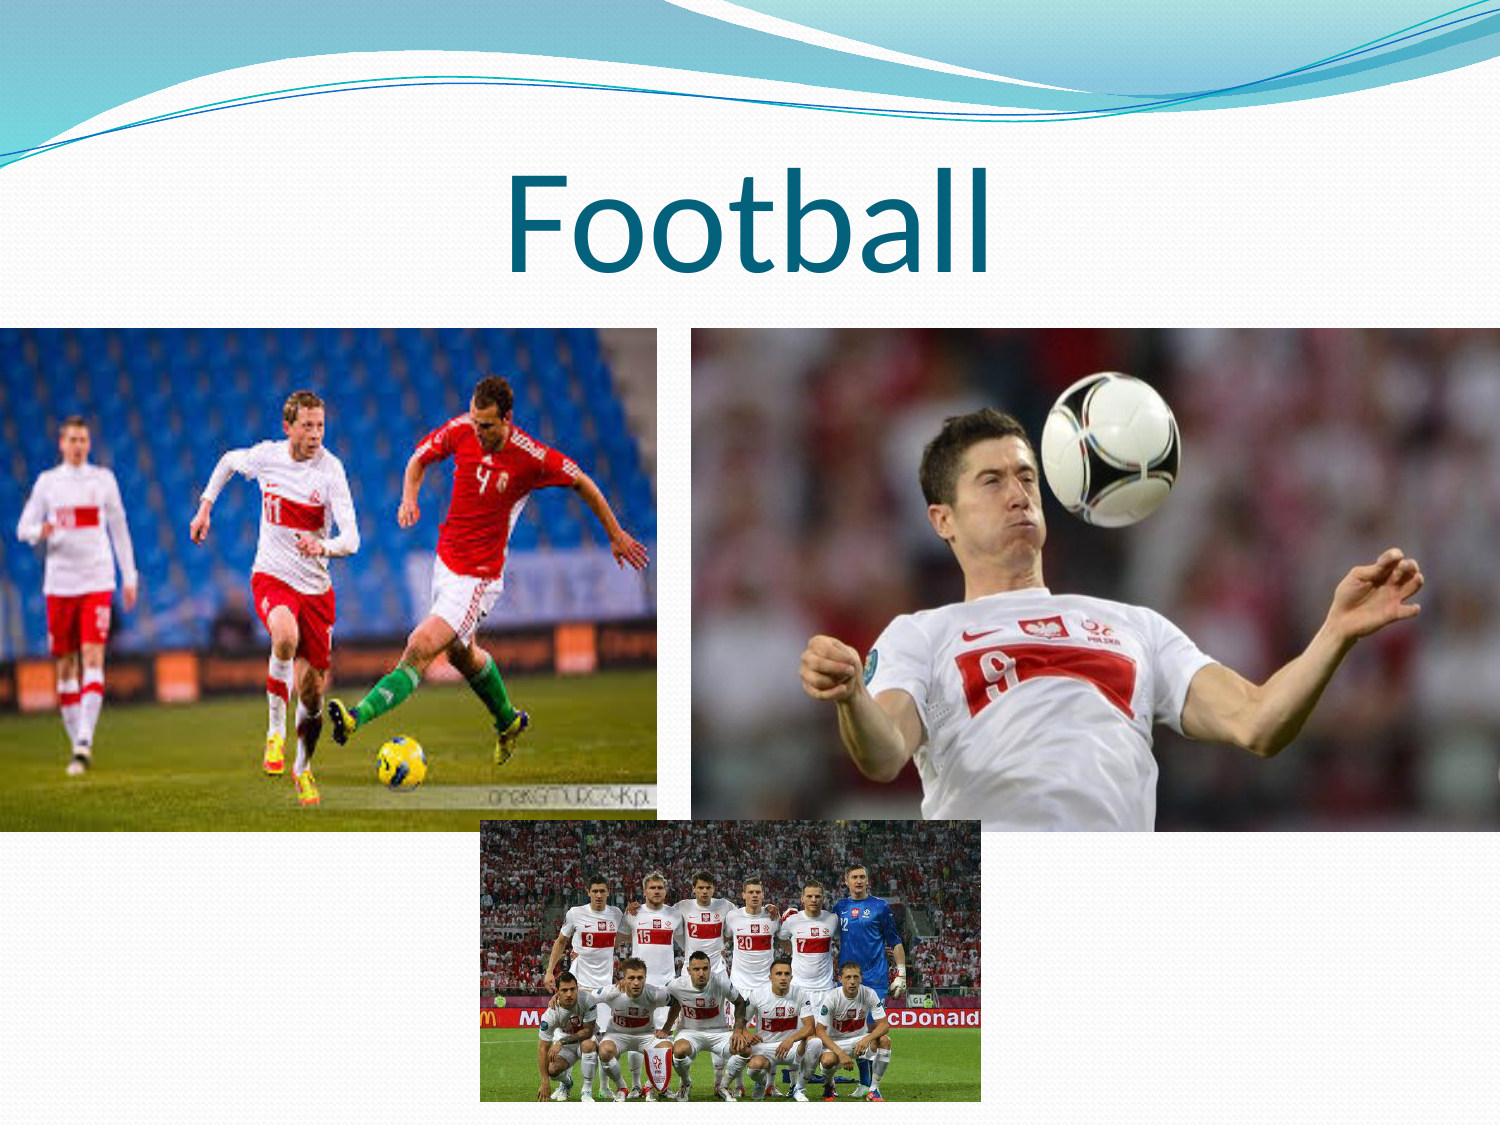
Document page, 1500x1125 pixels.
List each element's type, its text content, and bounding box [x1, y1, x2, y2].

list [0, 327, 657, 833]
title Football [75, 115, 1425, 303]
picture [480, 327, 1500, 1102]
